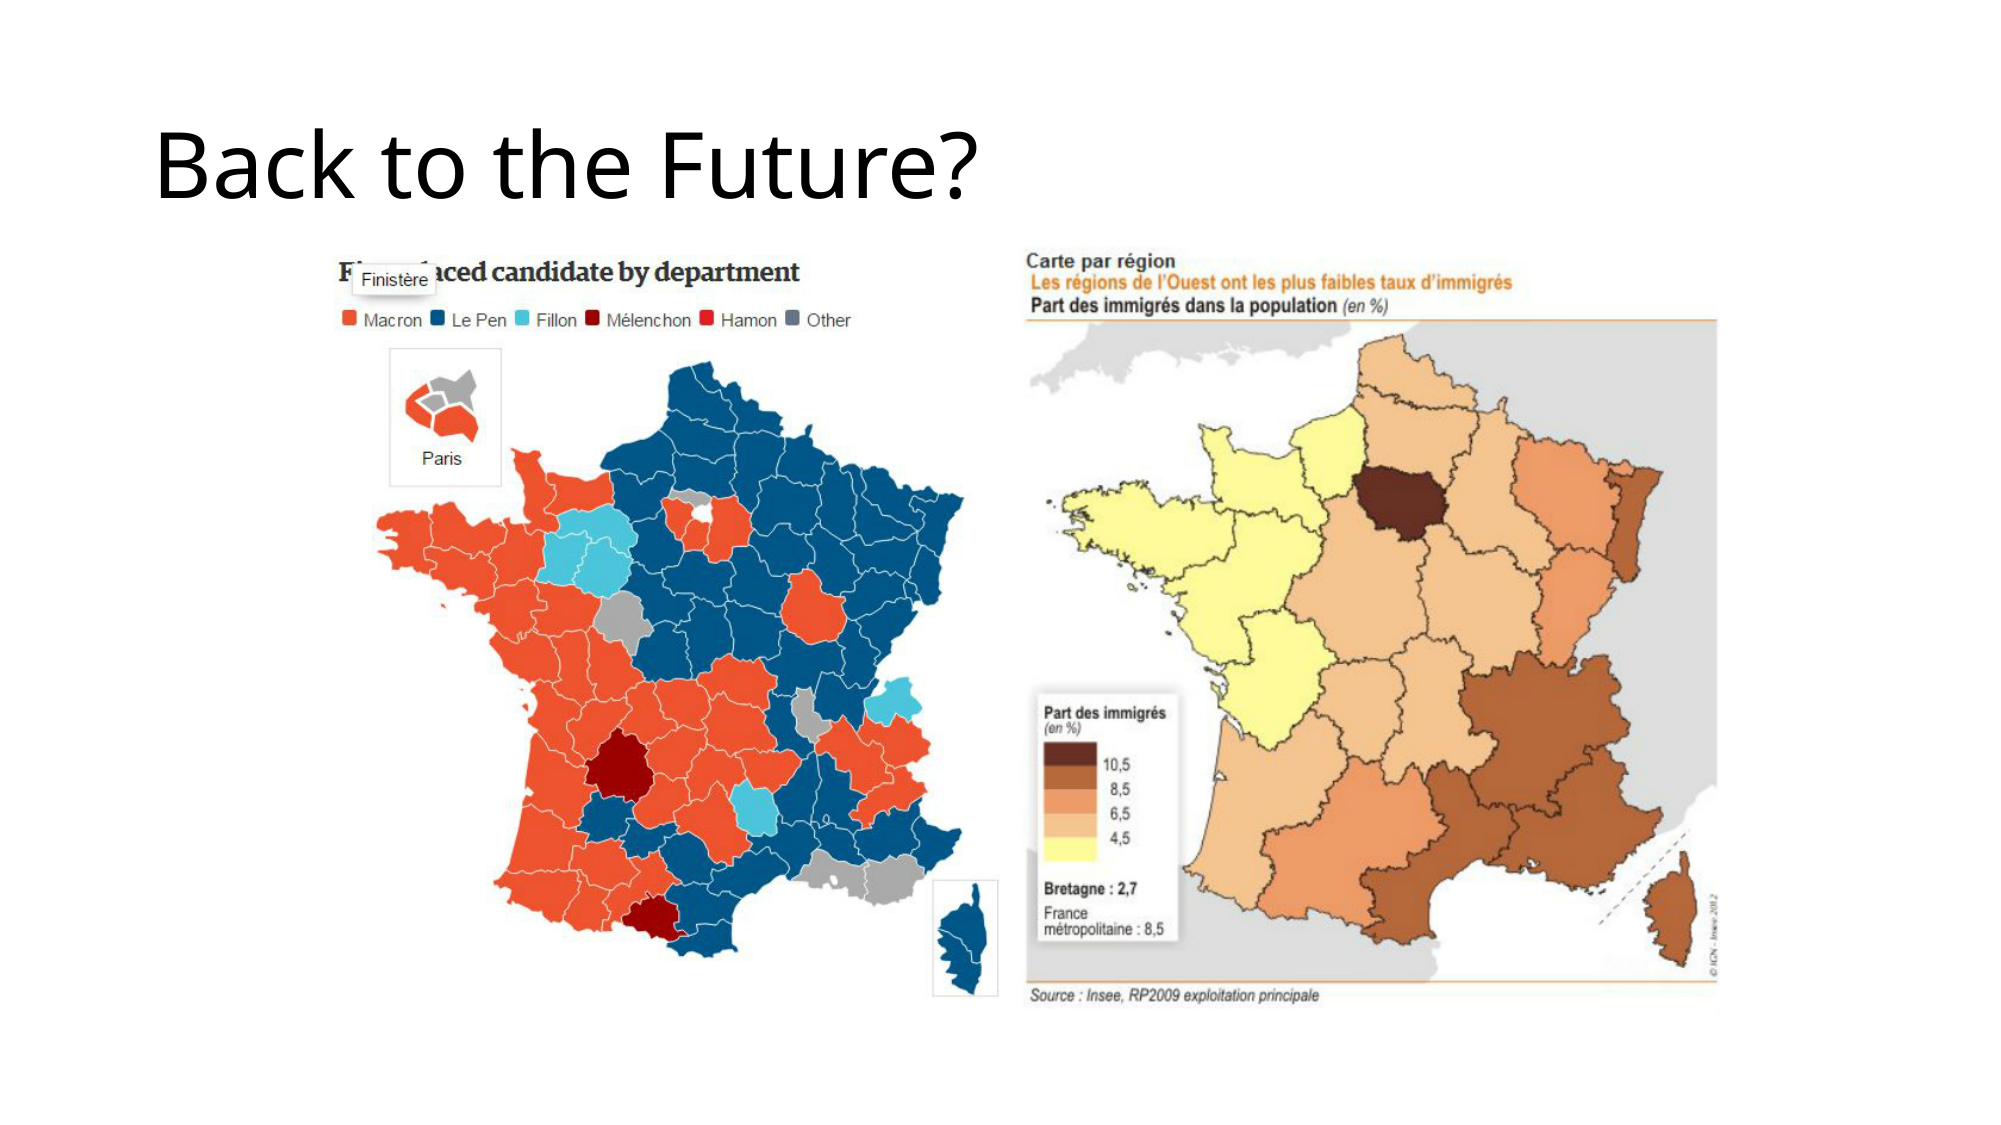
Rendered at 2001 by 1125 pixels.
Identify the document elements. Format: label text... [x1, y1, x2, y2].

picture [314, 237, 1720, 1017]
title Back to the Future? [137, 59, 1863, 278]
